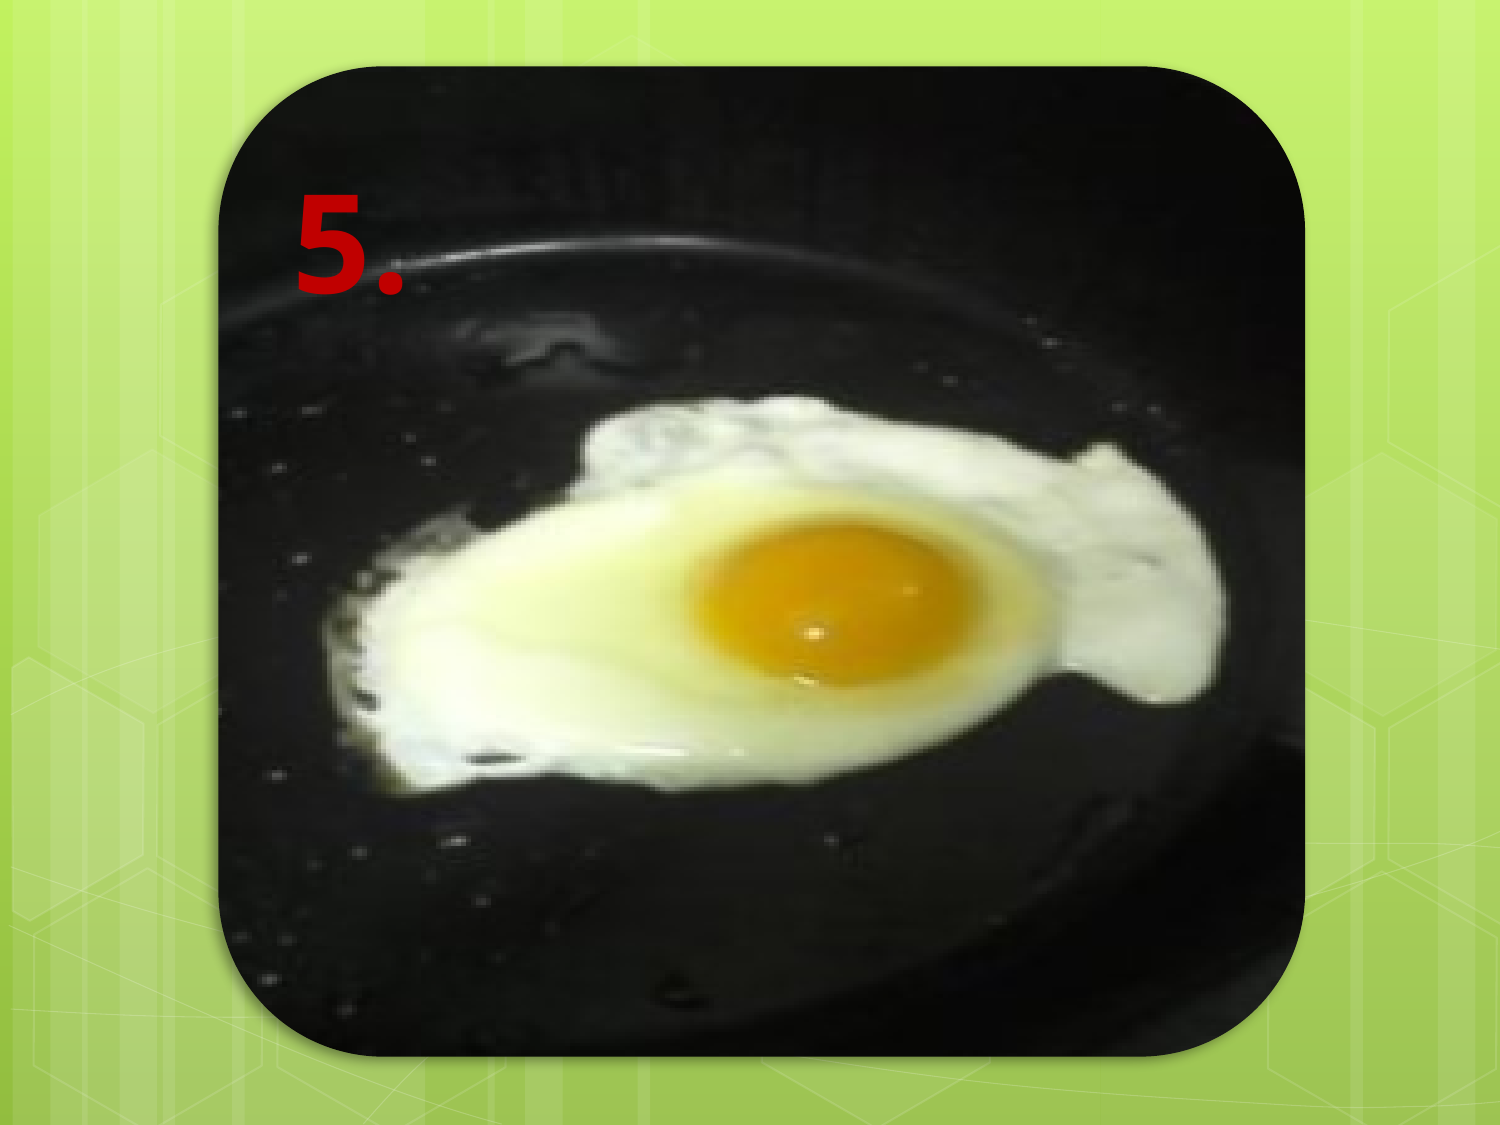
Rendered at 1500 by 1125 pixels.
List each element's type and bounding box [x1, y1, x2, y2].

picture [218, 66, 1306, 1057]
